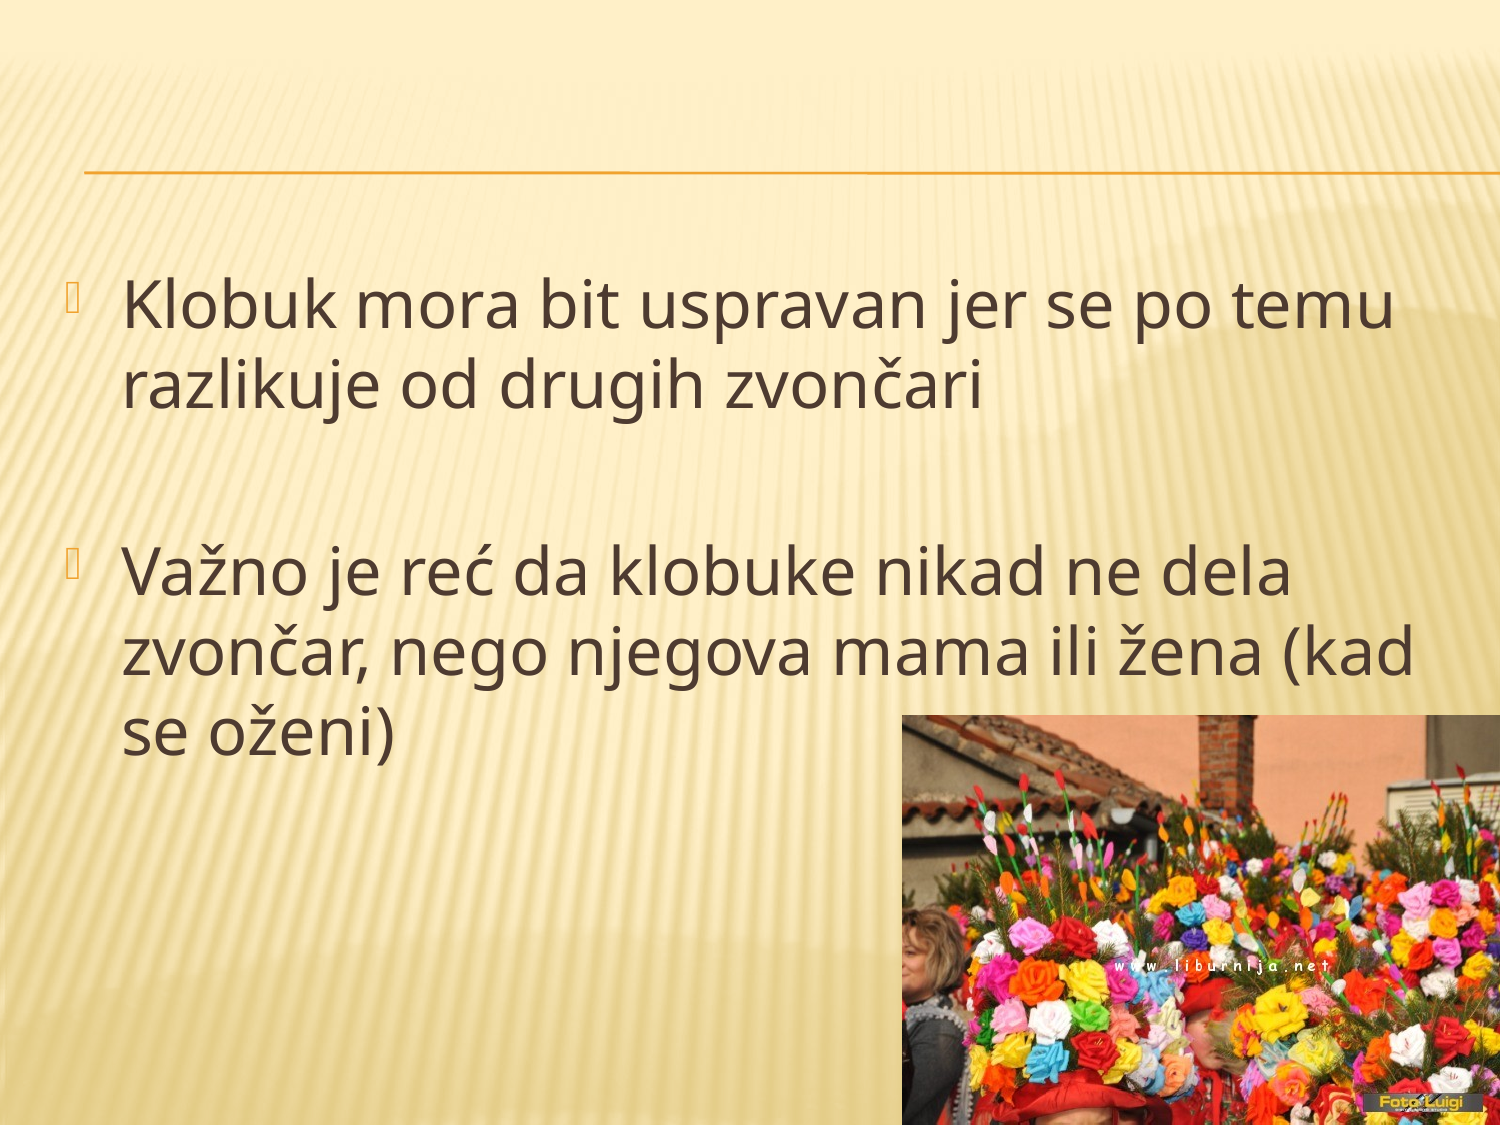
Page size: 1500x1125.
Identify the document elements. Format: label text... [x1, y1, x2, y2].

picture [901, 715, 1500, 1125]
list Klobuk mora bit uspravan jer se po temu razlikuje od drugih zvončari Važno je reć da klobuke nikad ne dela zvončar, nego njegova mama ili žena (kad se oženi) [50, 254, 1475, 998]
